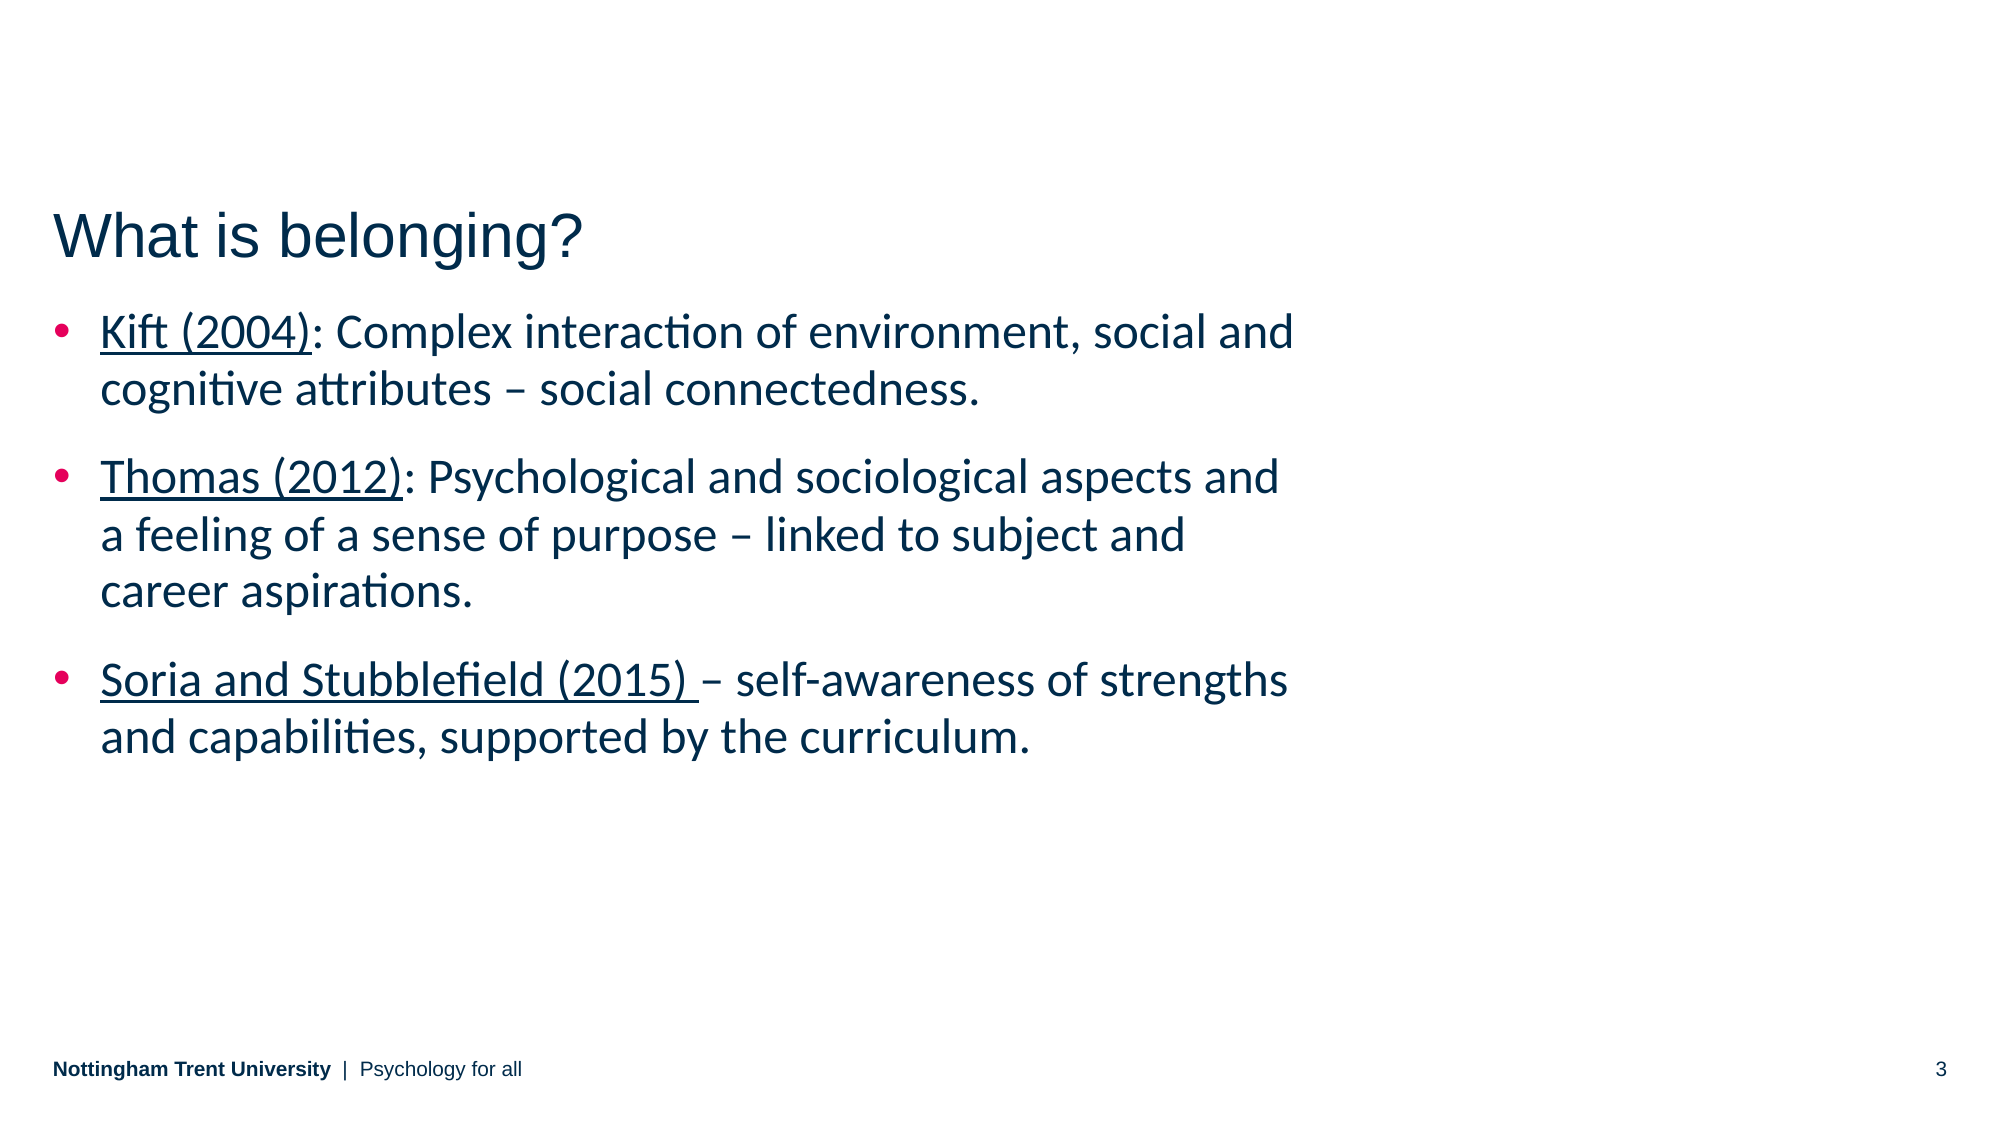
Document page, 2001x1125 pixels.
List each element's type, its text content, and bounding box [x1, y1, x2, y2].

footer Psychology for all [359, 1055, 939, 1092]
slide_number 3 [1799, 1055, 1947, 1098]
list What is belonging? Kift (2004): Complex interaction of environment, social and cognitive attributes – social connectedness. Thomas (2012): Psychological and sociological aspects and a feeling of a sense of purpose – linked to subject and career aspirations. Soria and Stubblefield (2015) – self-awareness of strengths and capabilities, supported by the curriculum. [53, 200, 1300, 998]
